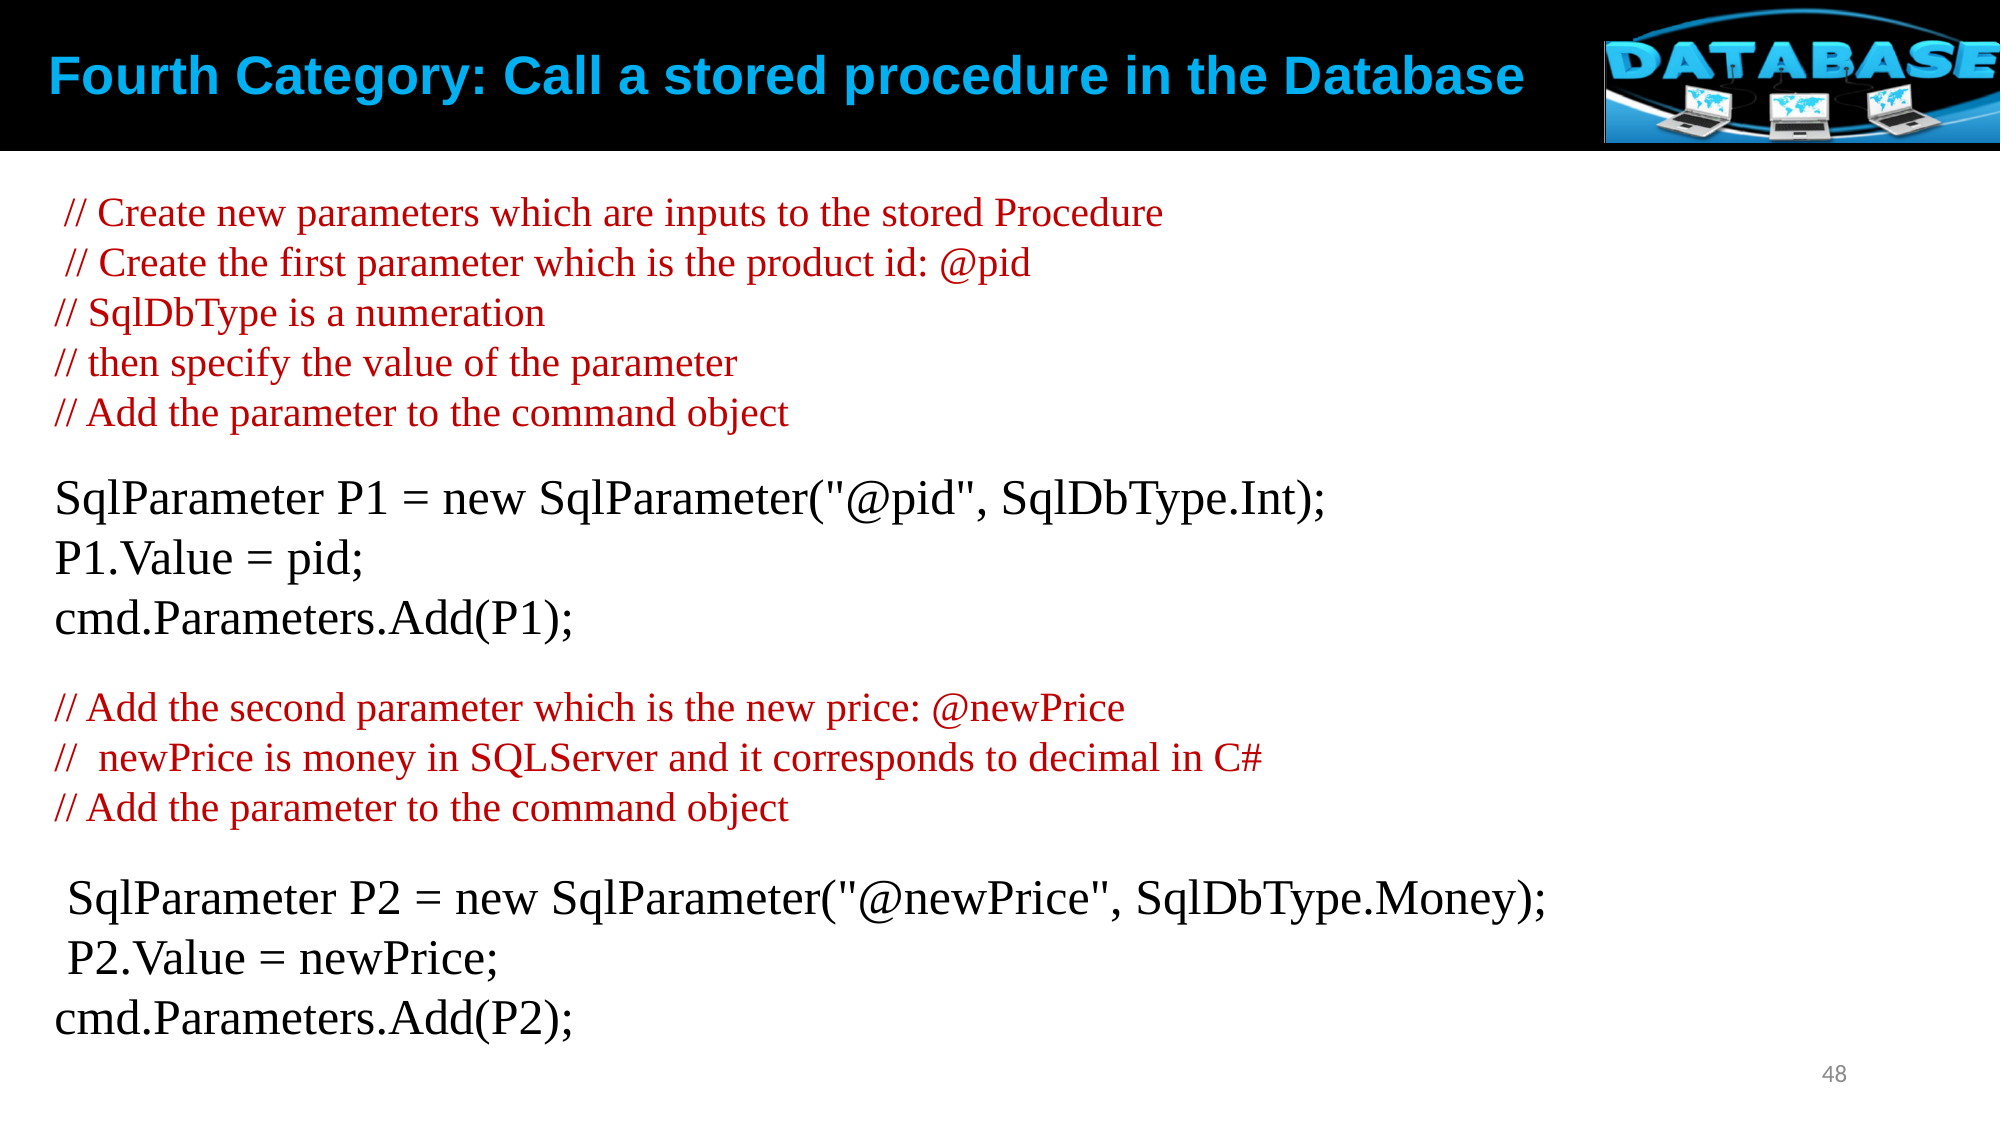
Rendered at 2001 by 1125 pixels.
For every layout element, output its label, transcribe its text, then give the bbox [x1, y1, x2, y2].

slide_number 48 [1412, 1053, 1863, 1103]
text_box // Create new parameters which are inputs to the stored Procedure // Create the first parameter which is the product id: @pid // SqlDbType is a numeration // then specify the value of the parameter // Add the parameter to the command object SqlParameter P1 = new SqlParameter("@pid", SqlDbType.Int); P1.Value = pid; cmd.Parameters.Add(P1); // Add the second parameter which is the new price: @newPrice // newPrice is money in SQLServer and it corresponds to decimal in C# // Add the parameter to the command object SqlParameter P2 = new SqlParameter("@newPrice", SqlDbType.Money); P2.Value = newPrice; cmd.Parameters.Add(P2); [39, 177, 1961, 1053]
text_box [0, 0, 2000, 150]
